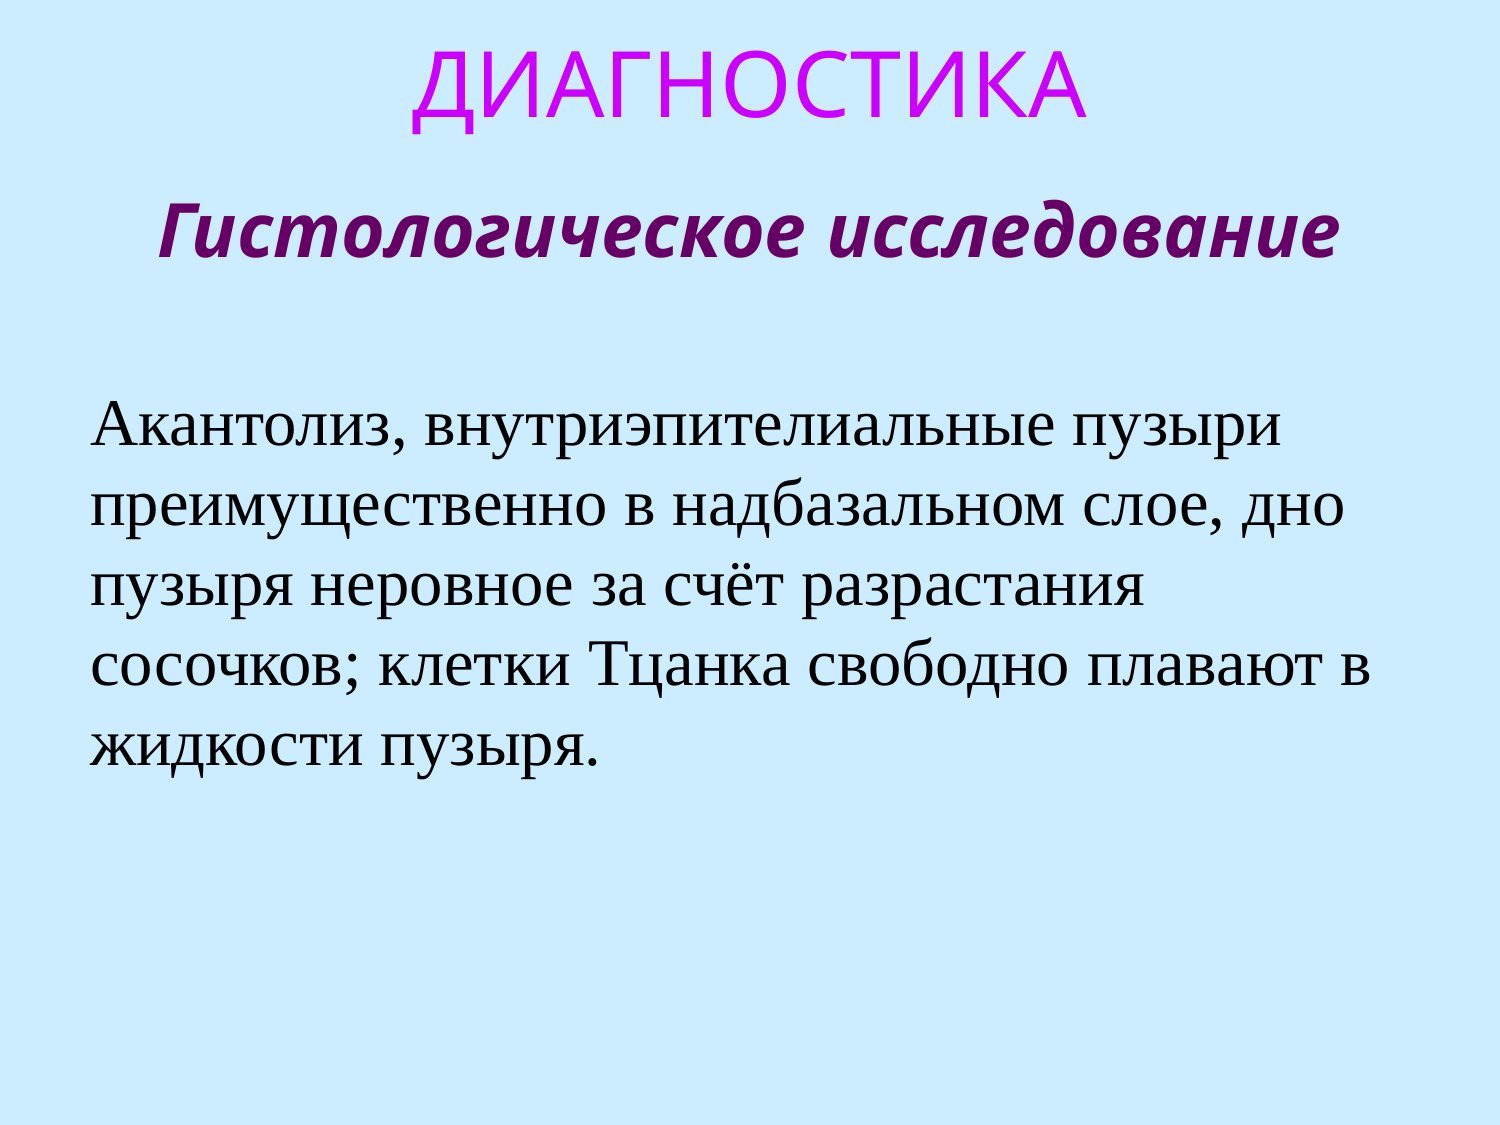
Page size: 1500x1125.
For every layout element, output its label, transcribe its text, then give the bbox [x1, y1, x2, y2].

list Гистологическое исследование Акантолиз, внутриэпителиальные пузыри преимущественно в надбазальном слое, дно пузыря неровное за счёт разрастания сосочков; клетки Тцанка свободно плавают в жидкости пузыря. [75, 174, 1425, 1088]
title ДИАГНОСТИКА [75, 24, 1425, 138]
